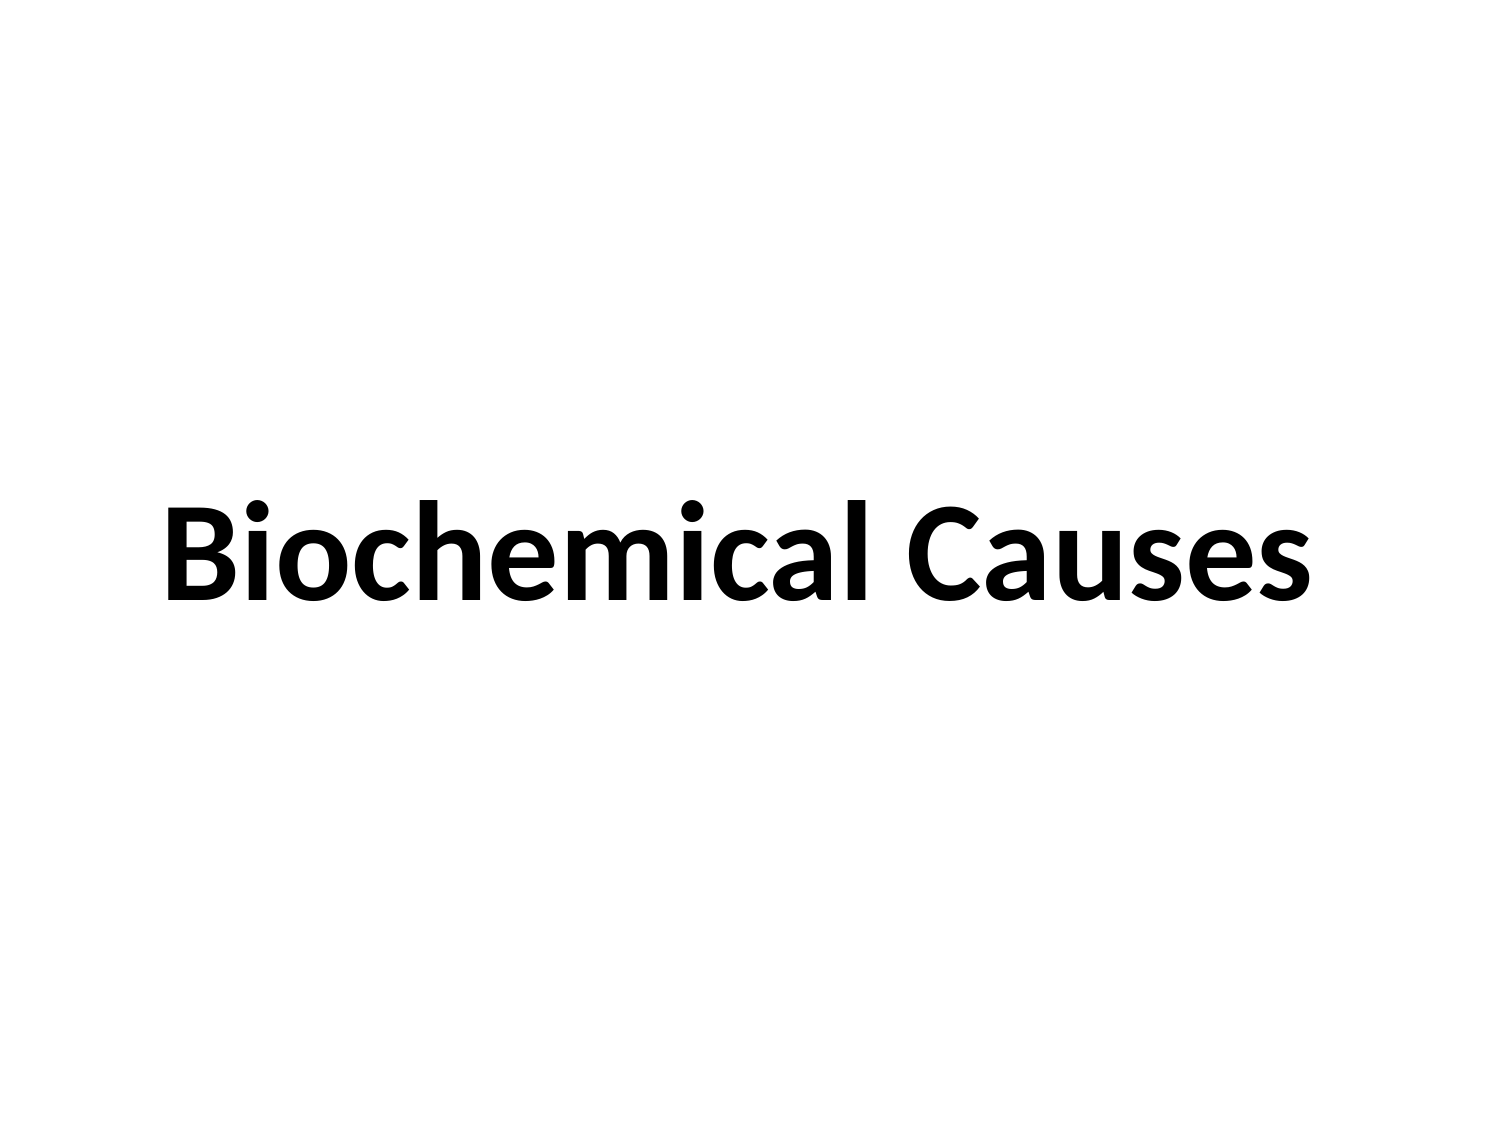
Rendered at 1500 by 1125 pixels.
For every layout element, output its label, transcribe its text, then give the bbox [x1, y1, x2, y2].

title Biochemical Causes [62, 450, 1413, 638]
